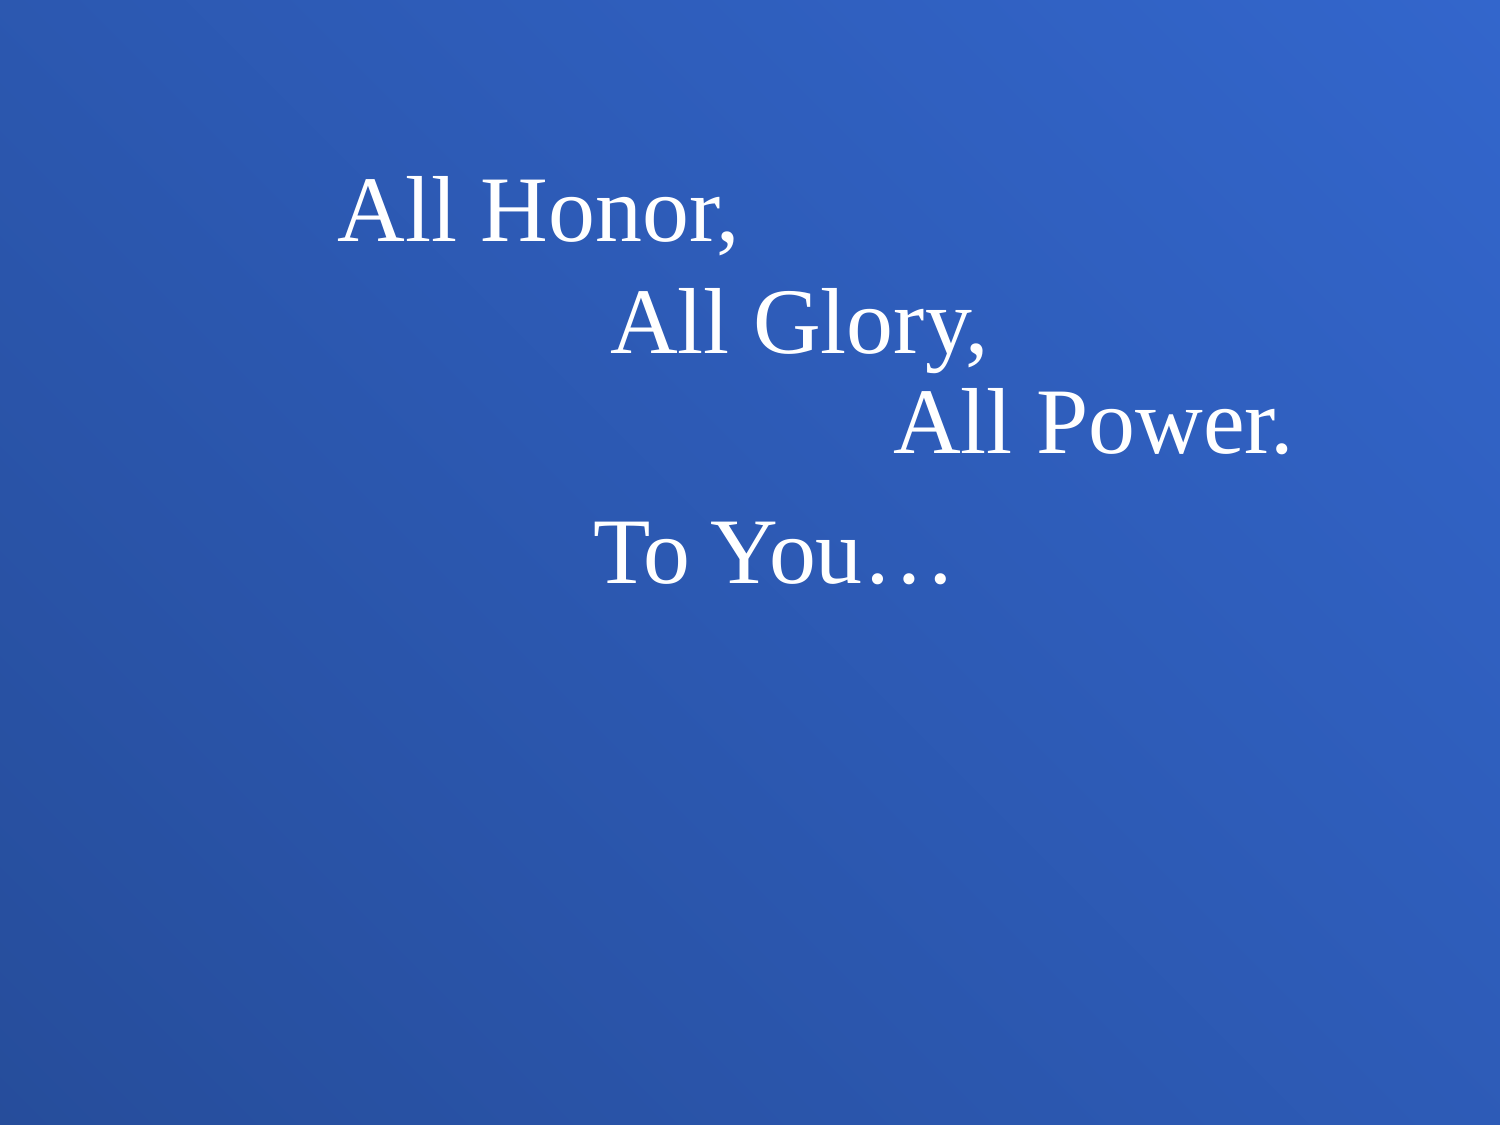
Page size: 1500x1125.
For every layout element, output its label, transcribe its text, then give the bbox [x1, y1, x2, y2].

text_box All Glory, [474, 252, 1125, 381]
text_box All Honor, [0, 140, 1125, 268]
text_box To You… [456, 482, 1094, 610]
text_box All Power. [774, 352, 1413, 481]
